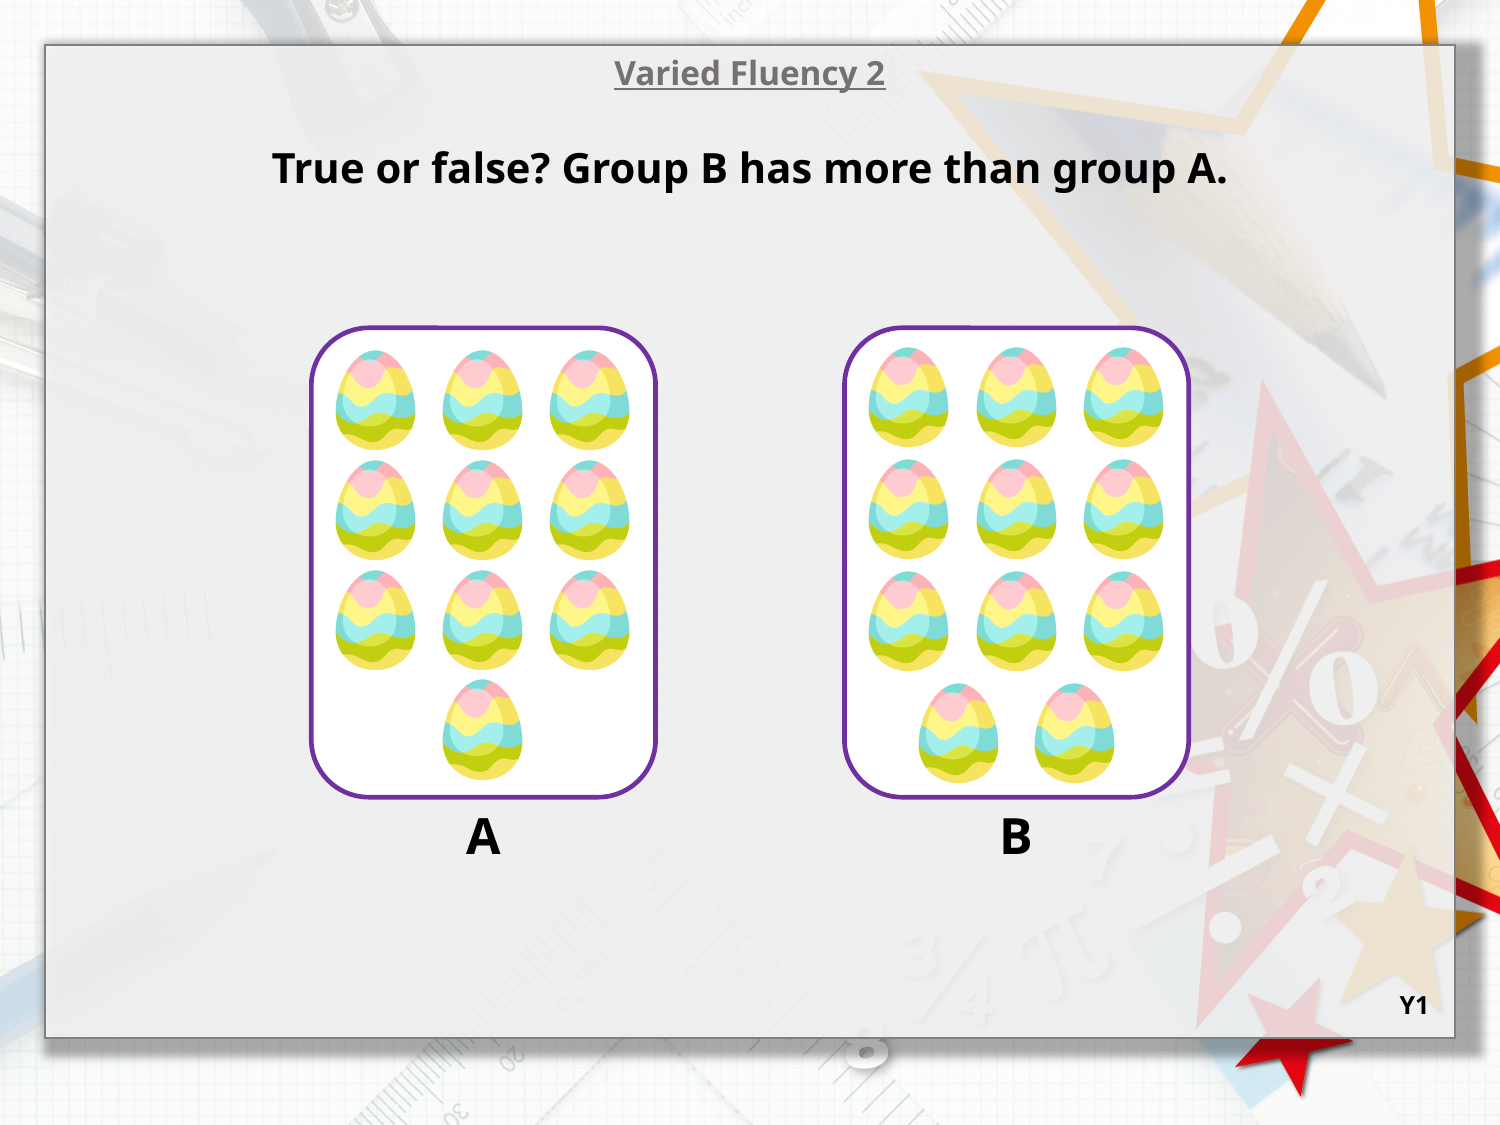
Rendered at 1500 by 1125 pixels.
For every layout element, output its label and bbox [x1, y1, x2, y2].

text_box [311, 327, 1189, 873]
picture [0, 0, 1500, 1125]
